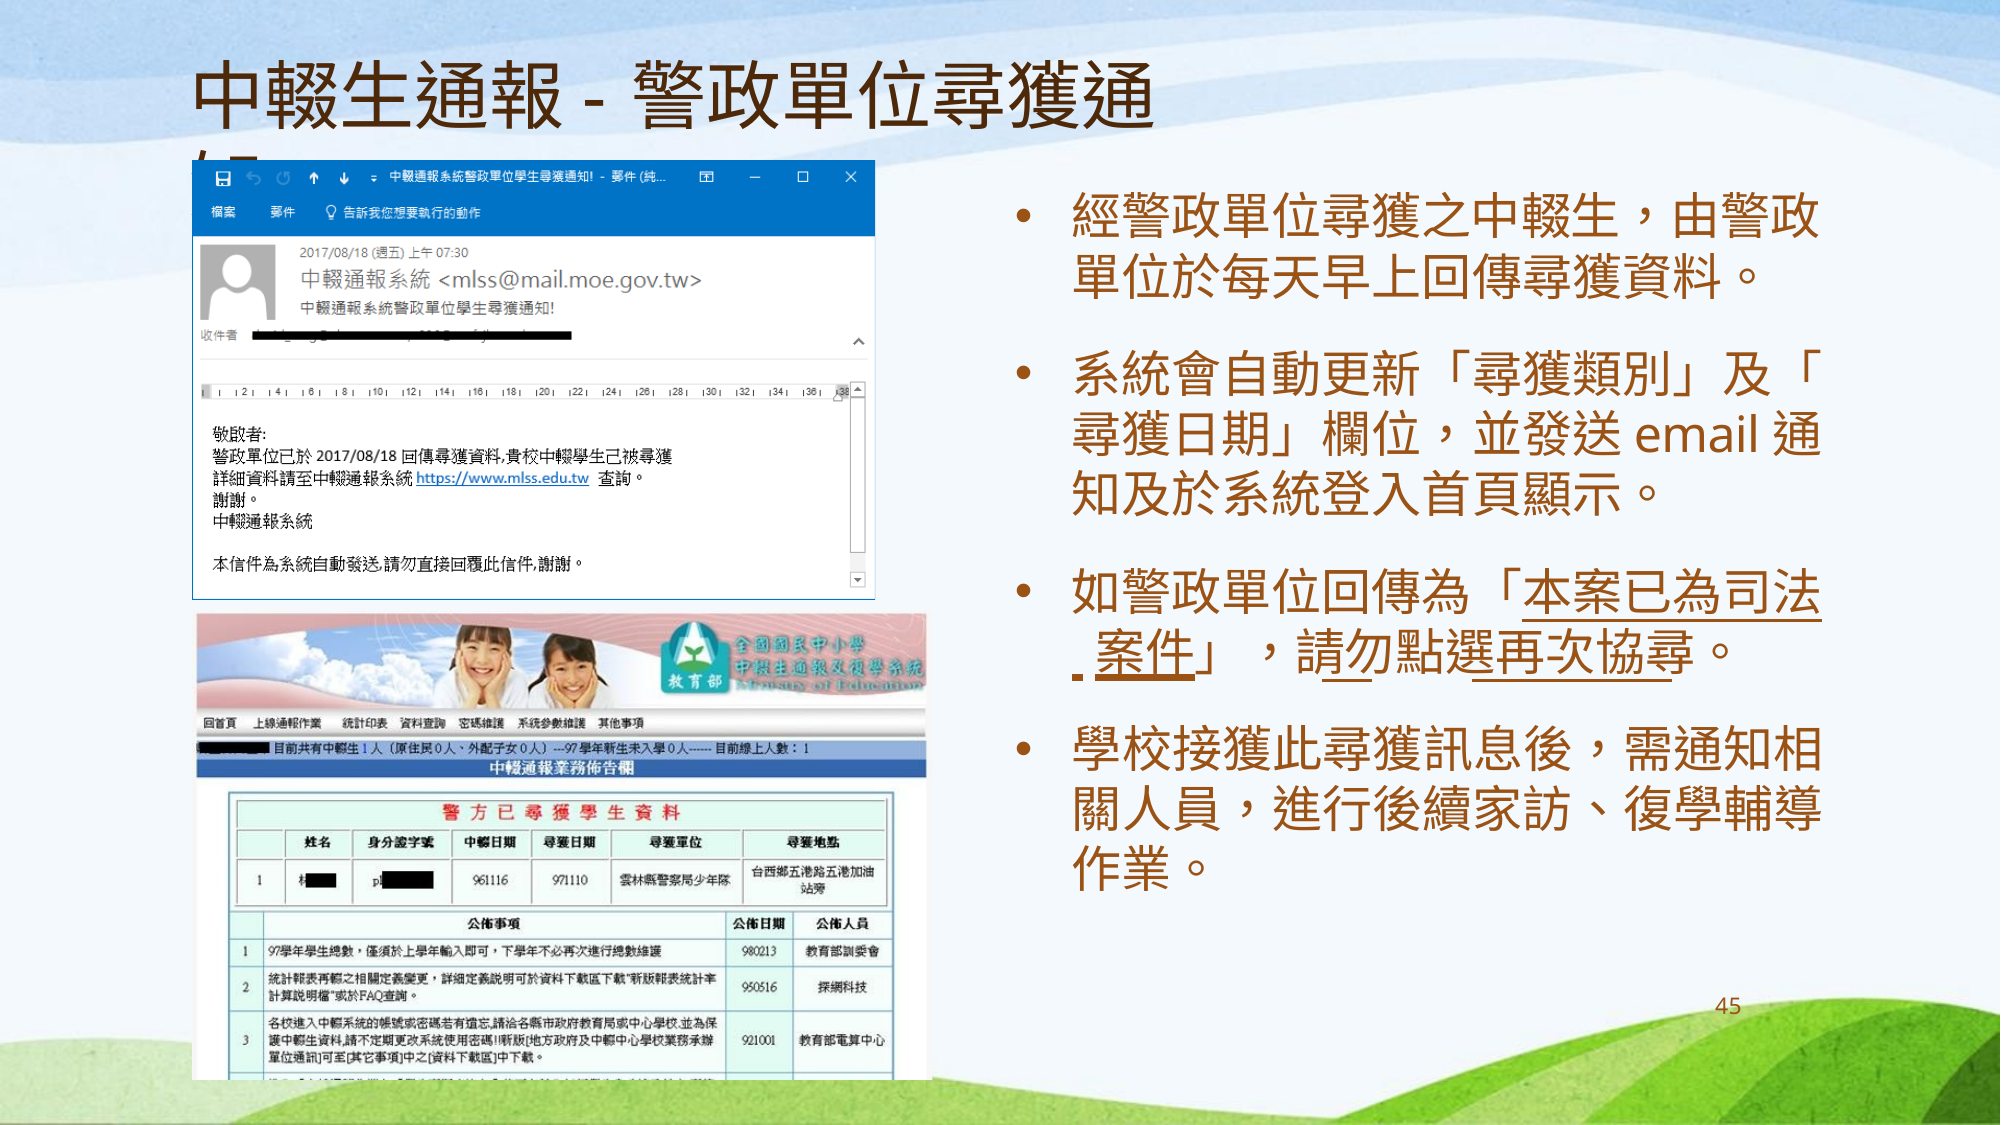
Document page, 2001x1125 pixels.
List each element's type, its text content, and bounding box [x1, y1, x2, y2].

text_box 經警政單位尋獲之中輟生，由警政 單位於每天早上回傳尋獲資料。 系統會自動更新「尋獲類別」及「 尋獲日期」欄位，並發送email通 知及於系統登入首頁顯示。 如警政單位回傳為「本案已為司法 案件」，請勿點選再次協尋。 學校接獲此尋獲訊息後，需通知相 關人員，進行後續家訪、復學輔導 作業。 [1013, 183, 1825, 898]
text_box [192, 160, 876, 600]
picture [0, 0, 2000, 1125]
title 中輟生通報-警政單位尋獲通知 [187, 46, 1200, 237]
text_box [192, 611, 933, 1080]
slide_number 45 [1710, 988, 1746, 1125]
